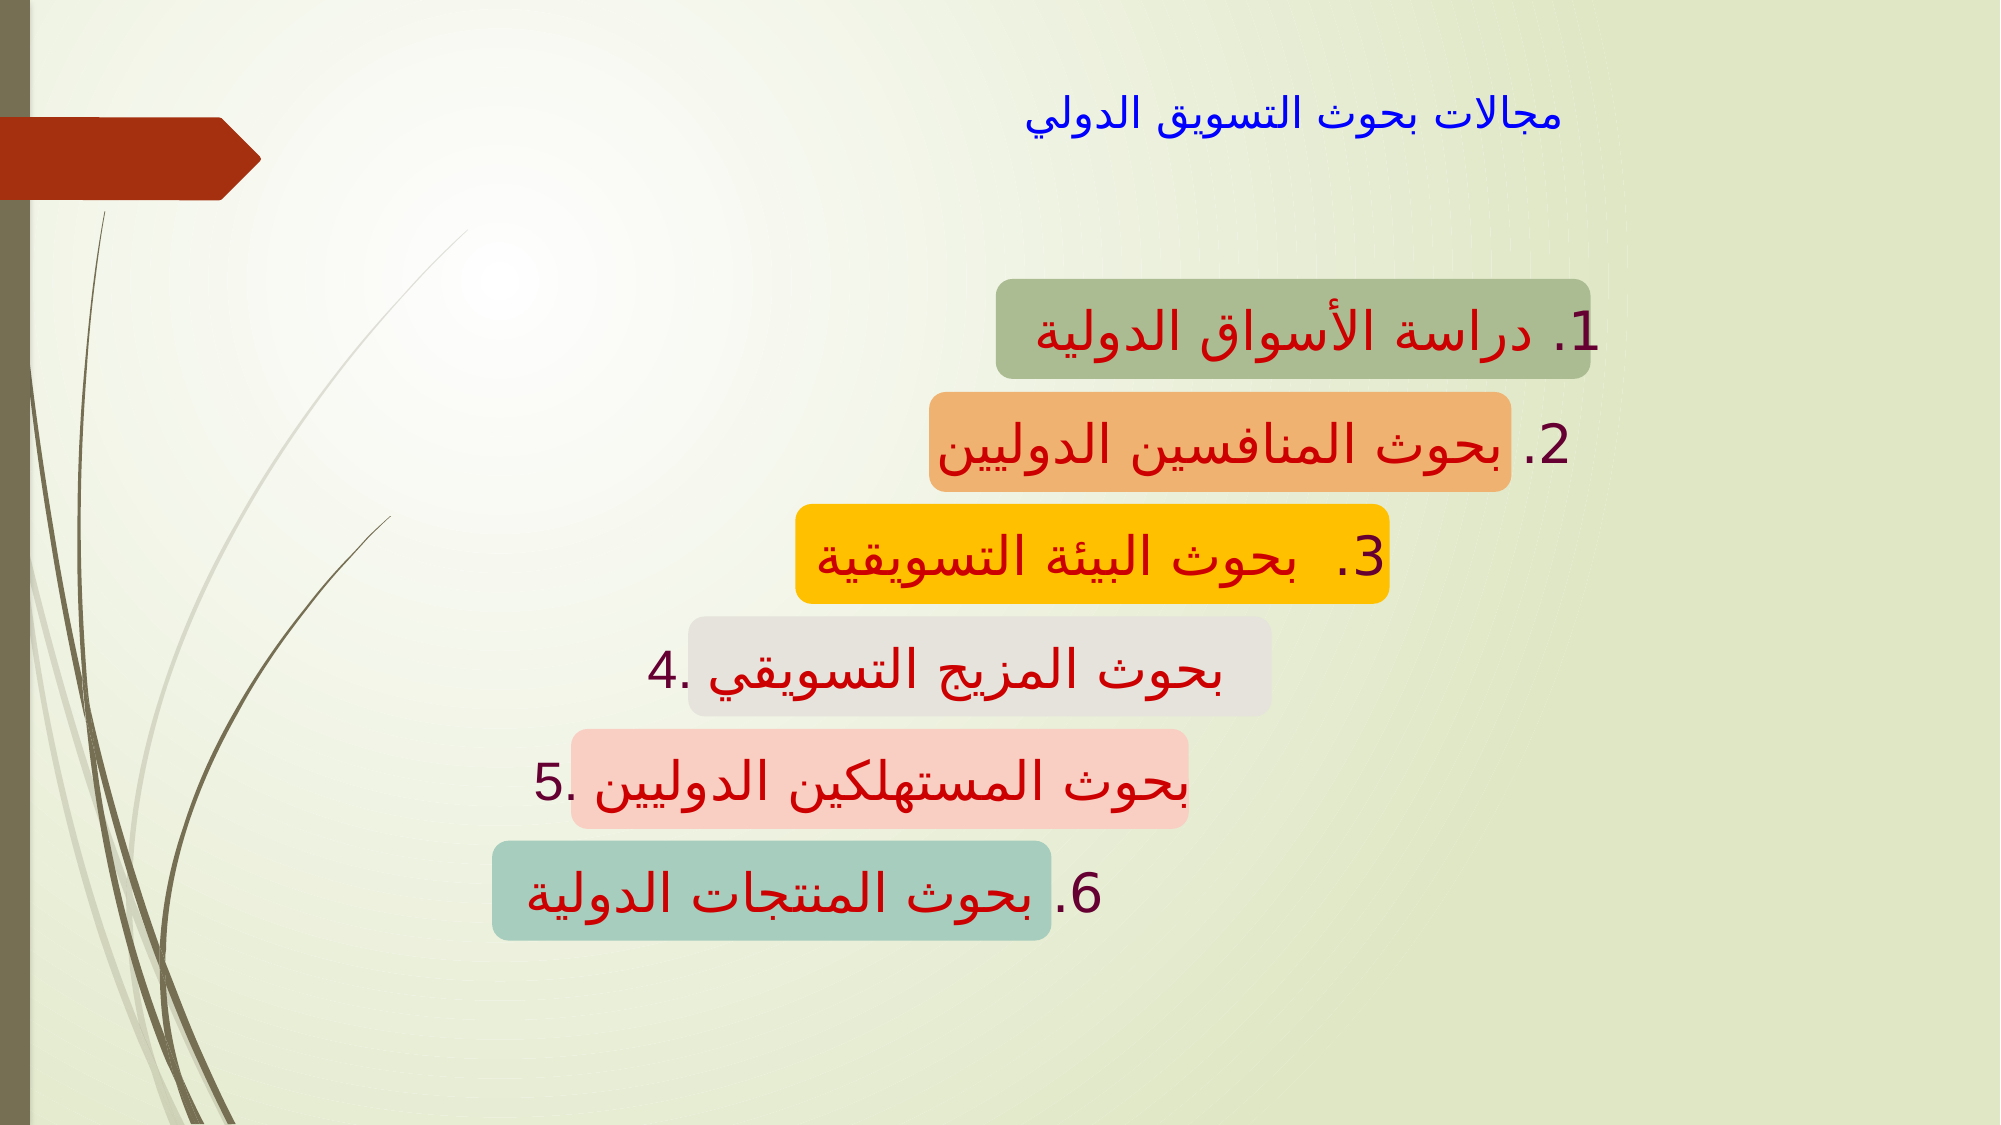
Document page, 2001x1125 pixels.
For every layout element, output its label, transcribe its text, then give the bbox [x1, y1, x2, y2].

text_box 4. بحوث المزيج التسويقي [688, 616, 1272, 717]
text_box 5. بحوث المستهلكين الدوليين [571, 728, 1189, 829]
text_box 3. بحوث البيئة التسويقية [795, 503, 1390, 604]
title مجالات بحوث التسويق الدولي [1004, 78, 1662, 197]
text_box 1. دراسة الأسواق الدولية [995, 278, 1591, 379]
text_box 6. بحوث المنتجات الدولية [492, 840, 1052, 941]
text_box 2. بحوث المنافسين الدوليين [929, 391, 1512, 492]
